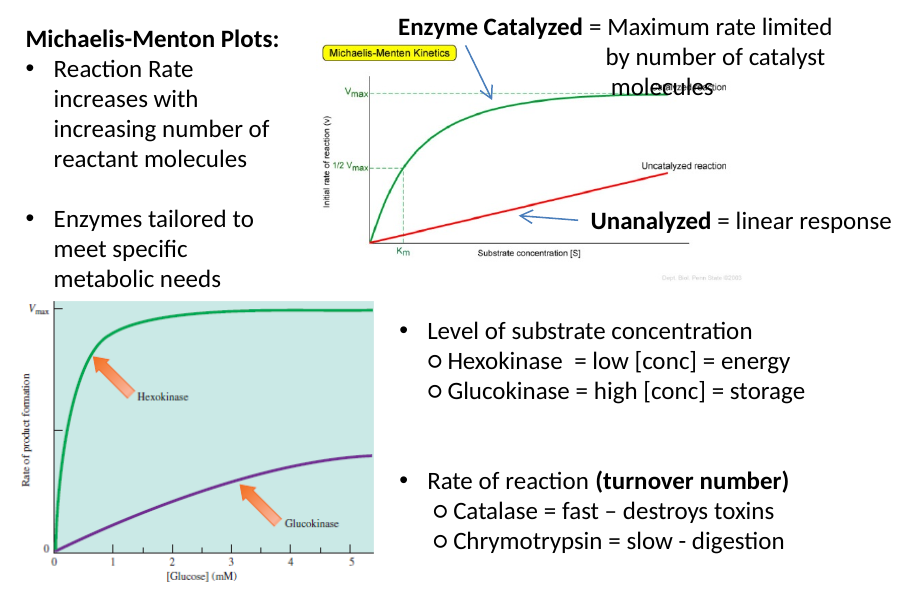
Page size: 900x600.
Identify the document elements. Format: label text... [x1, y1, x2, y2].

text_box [518, 215, 579, 221]
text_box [465, 45, 493, 101]
text_box Unanalyzed = linear response [749, 196, 900, 242]
text_box Enzyme Catalyzed = Maximum rate limited by number of catalyst molecules [383, 3, 854, 138]
text_box Michaelis-Menton Plots: Reaction Rate increases with increasing number of reactant molecules Enzymes tailored to meet specific metabolic needs [10, 15, 307, 298]
picture [315, 37, 743, 282]
text_box Level of substrate concentration ○ Hexokinase = low [conc] = energy ○ Glucokinase = high [conc] = storage Rate of reaction (turnover number) ○ Catalase = fast – destroys toxins ○ Chrymotrypsin = slow - digestion [387, 307, 821, 562]
picture [15, 294, 384, 585]
